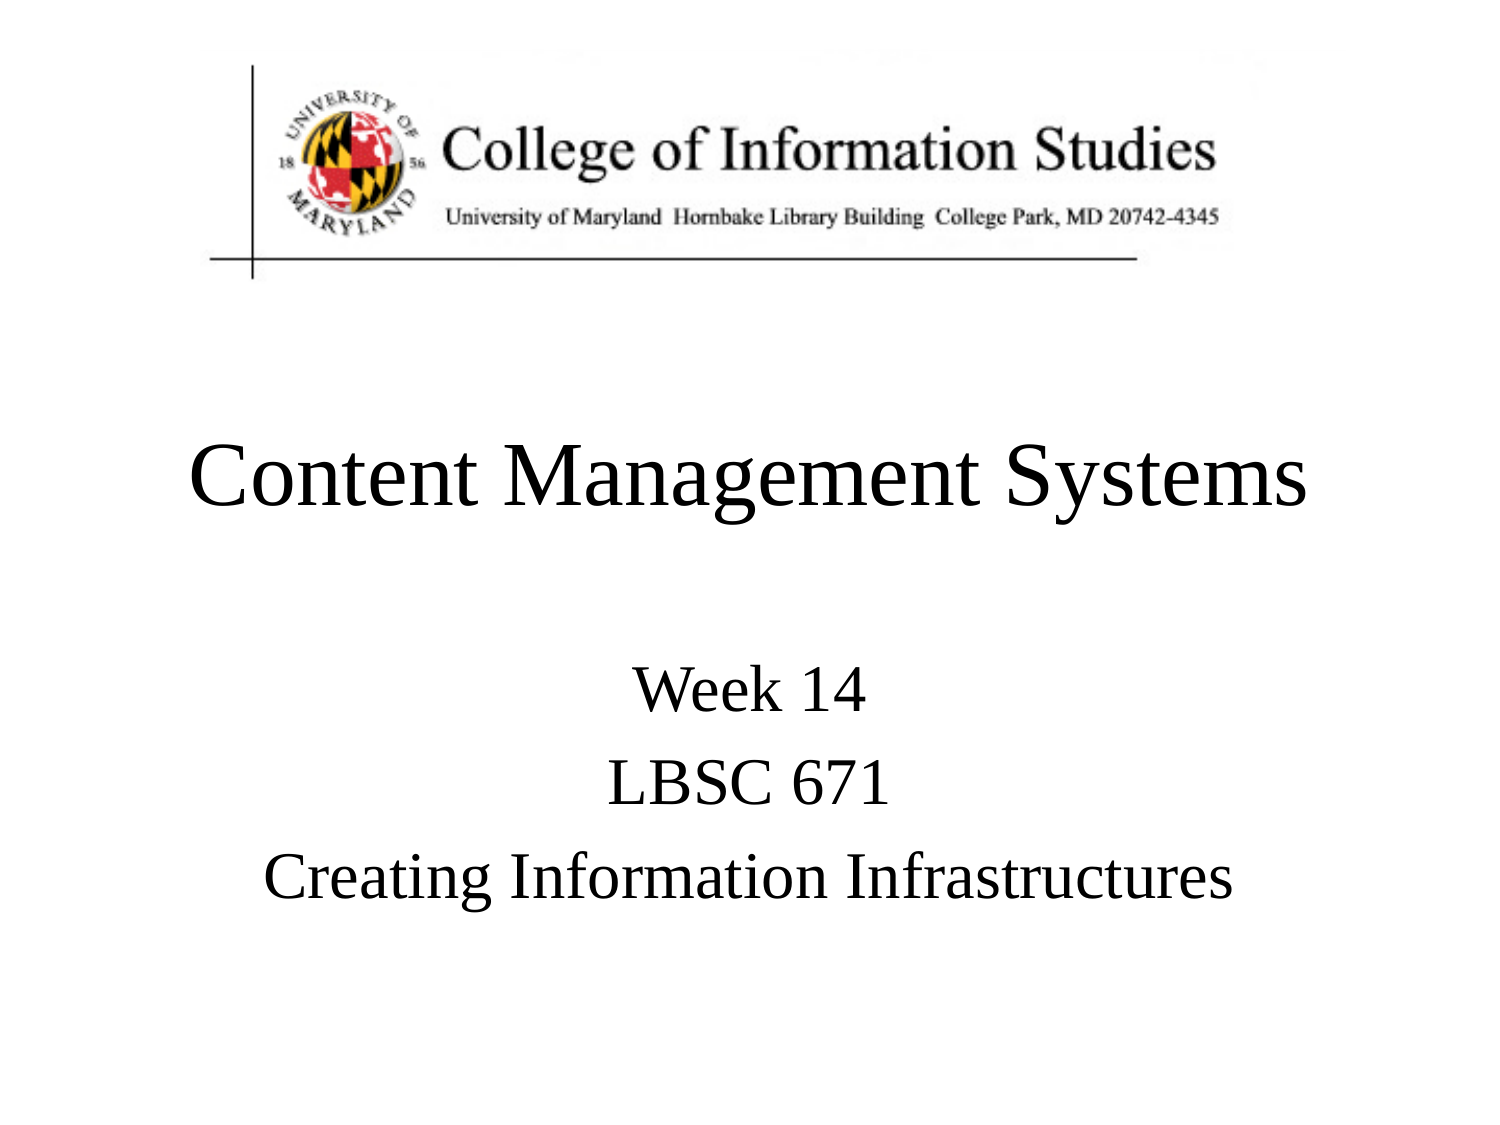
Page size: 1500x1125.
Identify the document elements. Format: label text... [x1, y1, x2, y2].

picture [199, 49, 1347, 311]
subtitle Week 14 LBSC 671 Creating Information Infrastructures [225, 637, 1275, 925]
title Content Management Systems [112, 375, 1388, 563]
